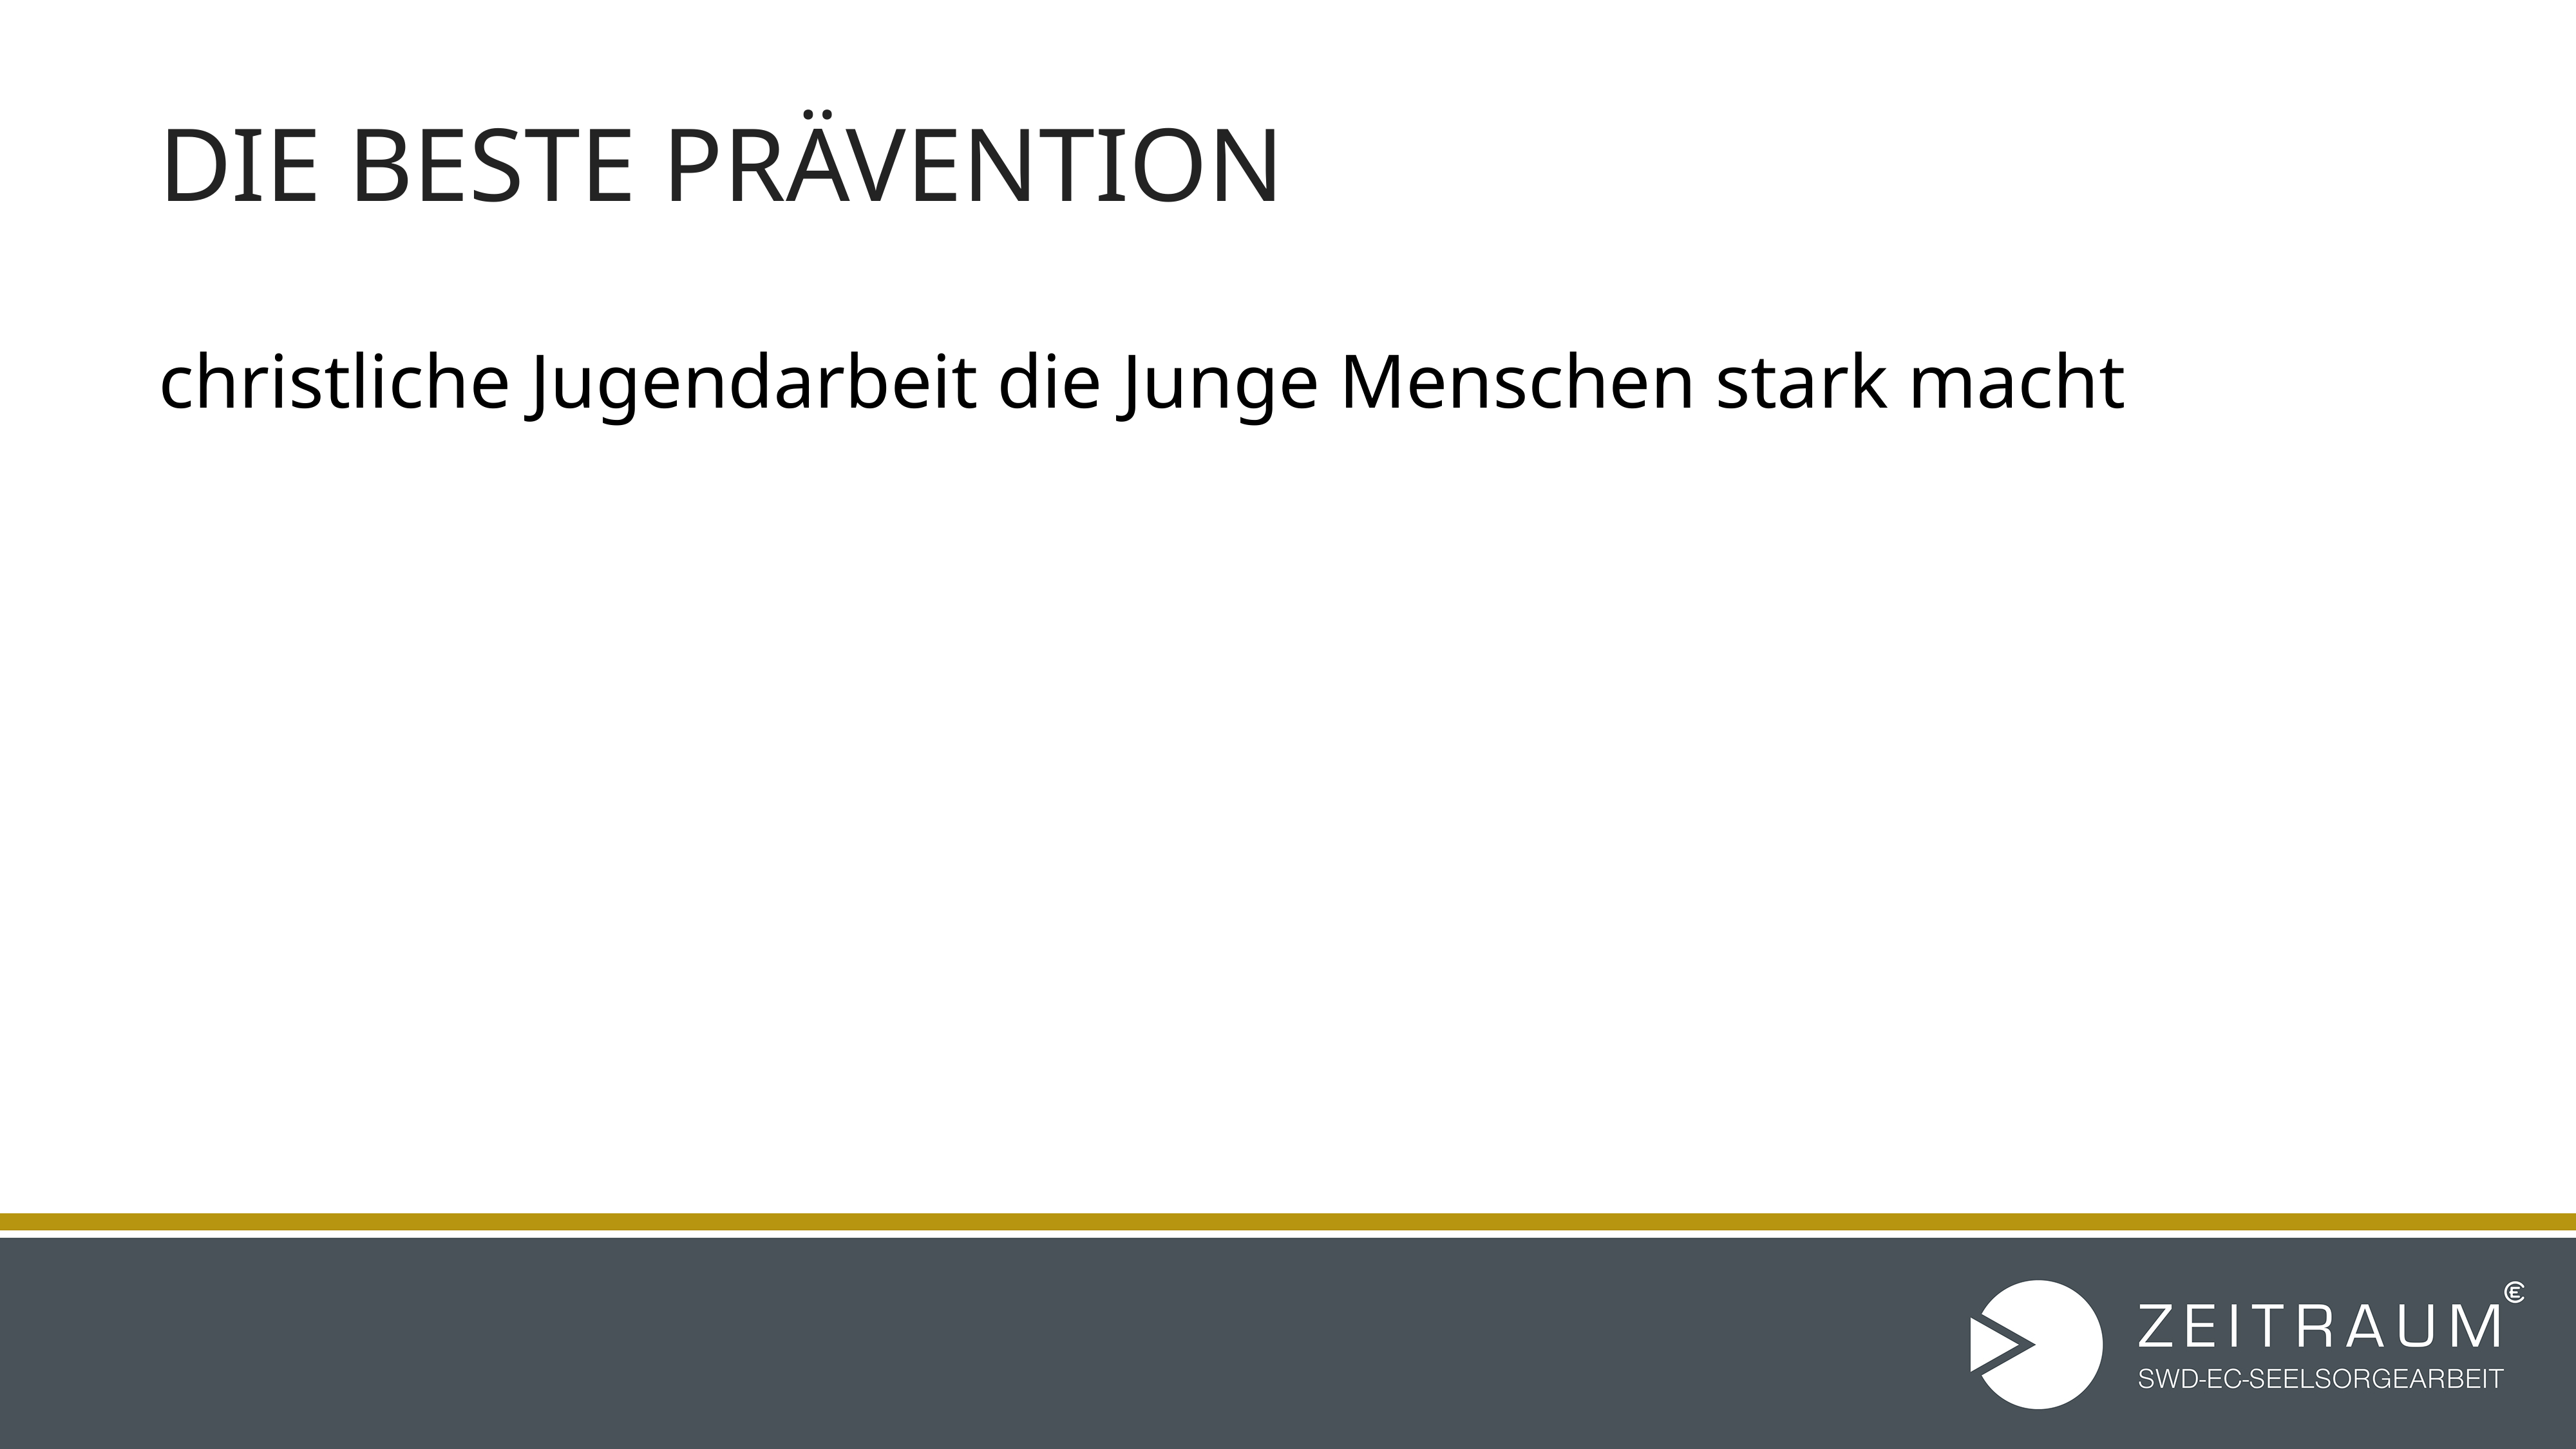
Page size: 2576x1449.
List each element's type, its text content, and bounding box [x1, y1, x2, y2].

picture [0, 1213, 2576, 1449]
list christliche Jugendarbeit die Junge Menschen stark macht [150, 327, 2359, 1169]
title Die beste Prävention [150, 93, 2424, 229]
